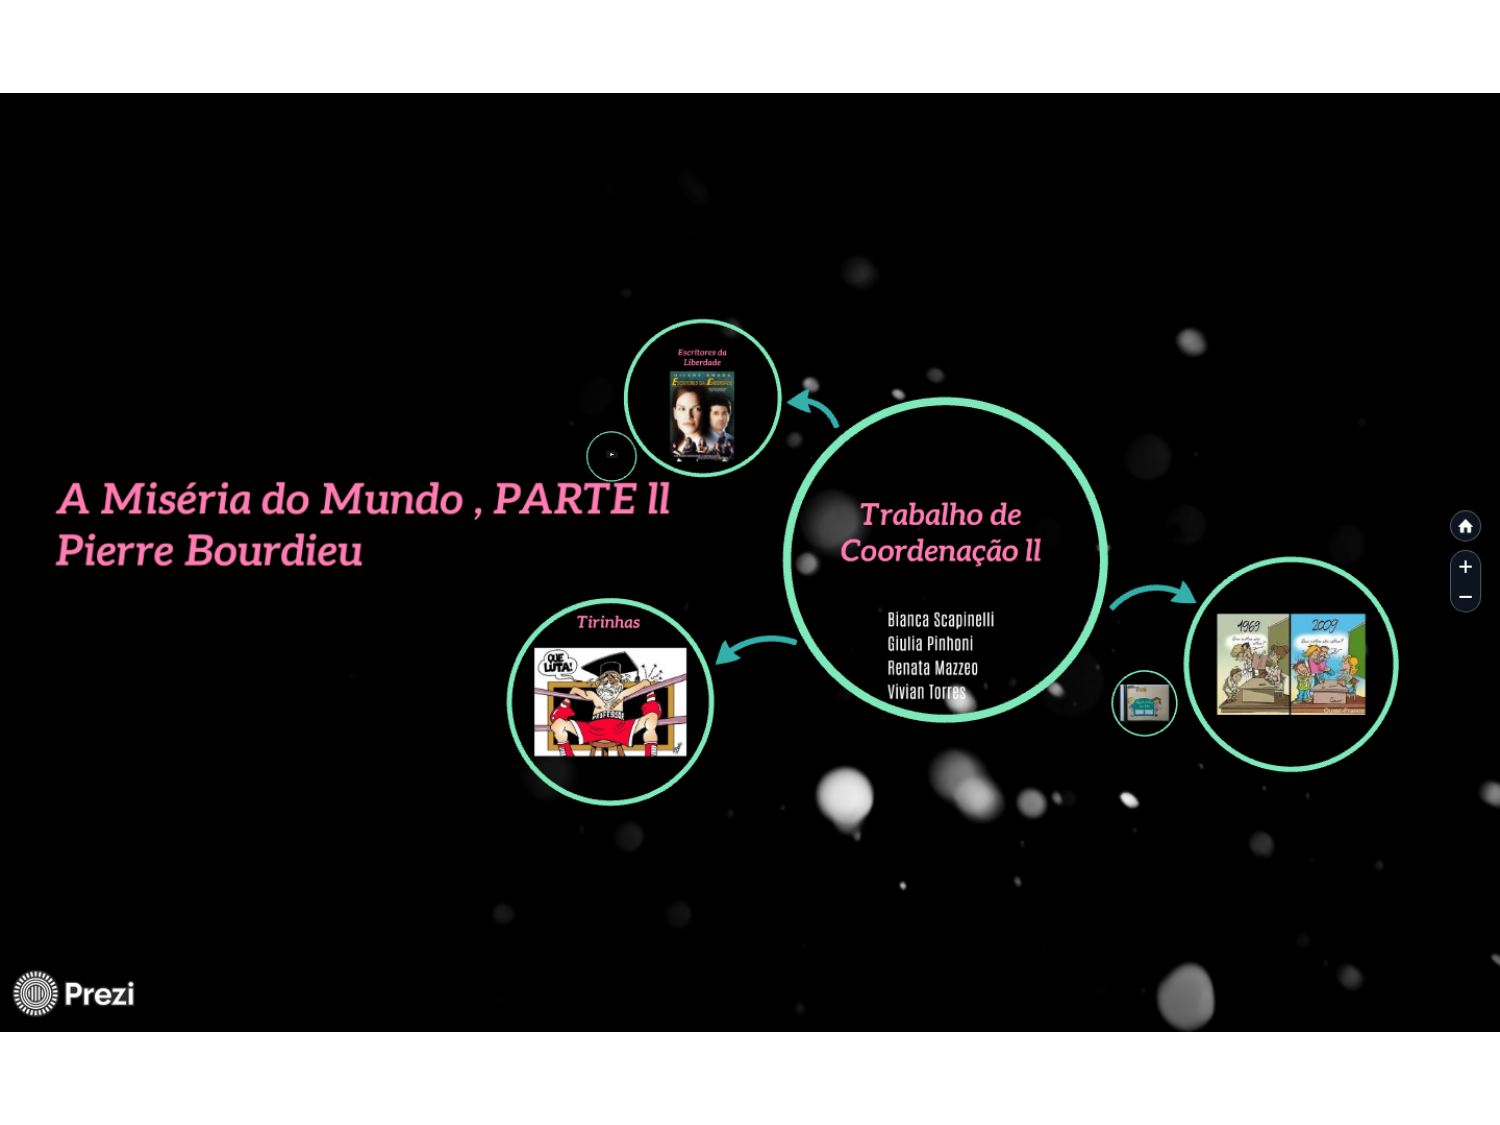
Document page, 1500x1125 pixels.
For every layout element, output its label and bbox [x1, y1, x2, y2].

picture [0, 93, 1500, 1032]
